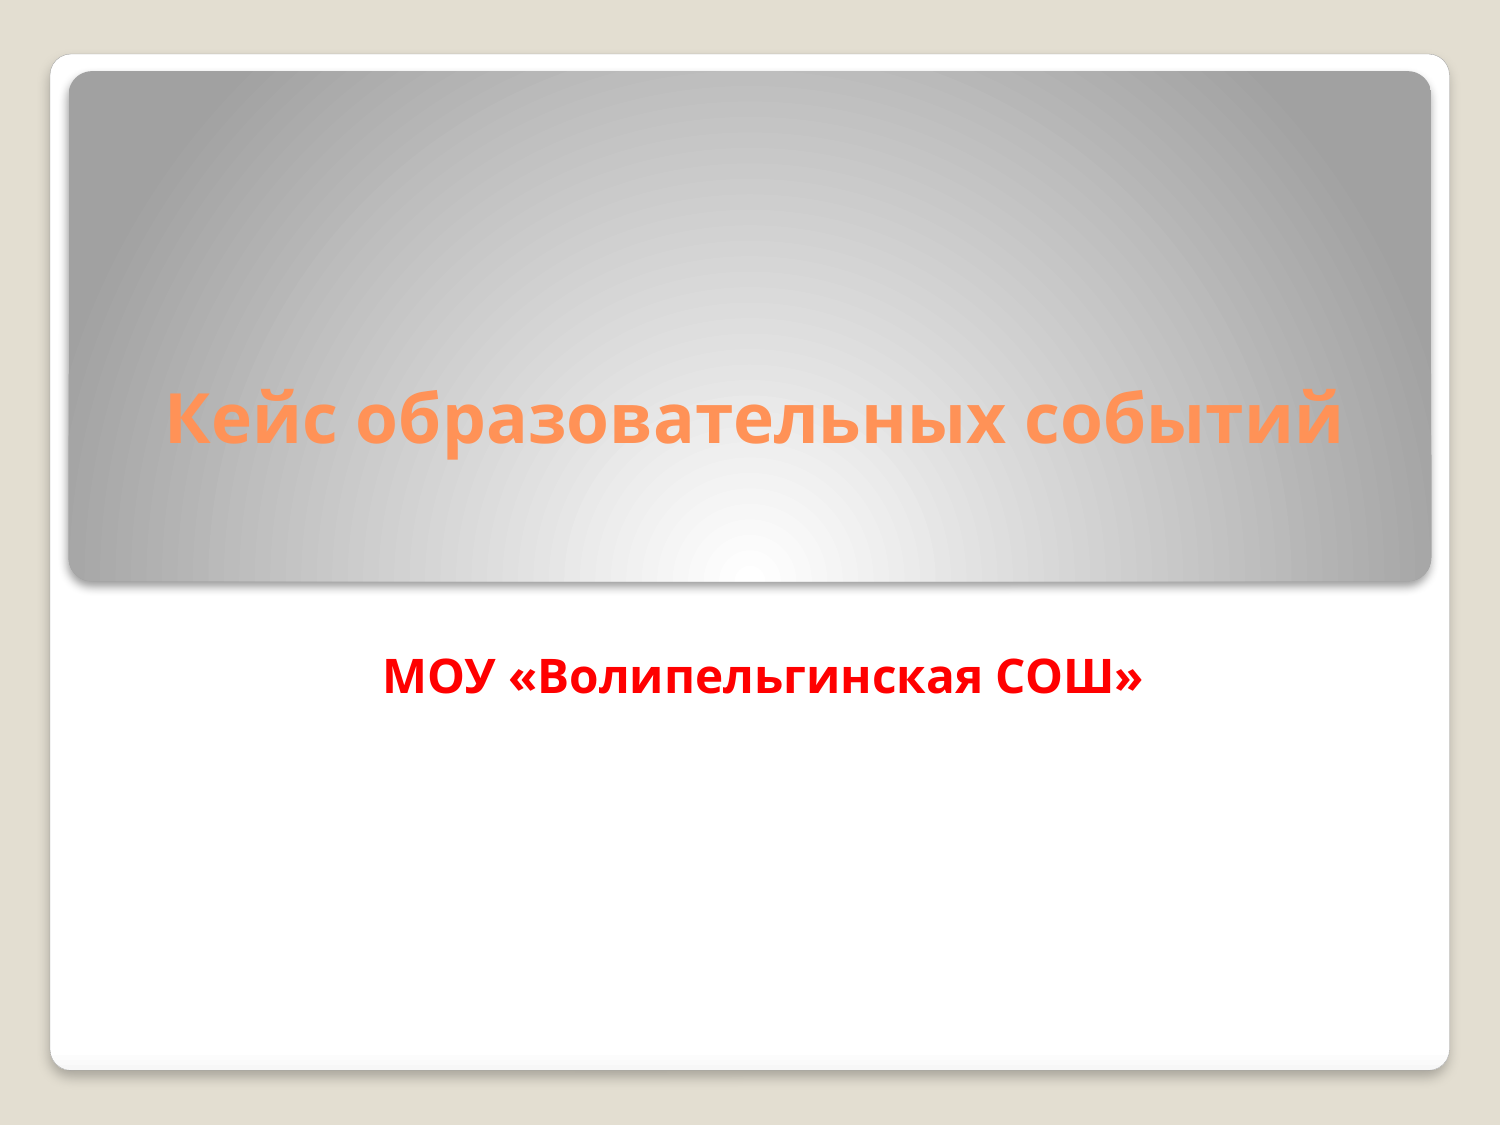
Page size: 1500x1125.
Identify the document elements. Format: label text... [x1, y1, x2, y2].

title Кейс образовательных событий МОУ «Волипельгинская СОШ» [135, 361, 1374, 715]
